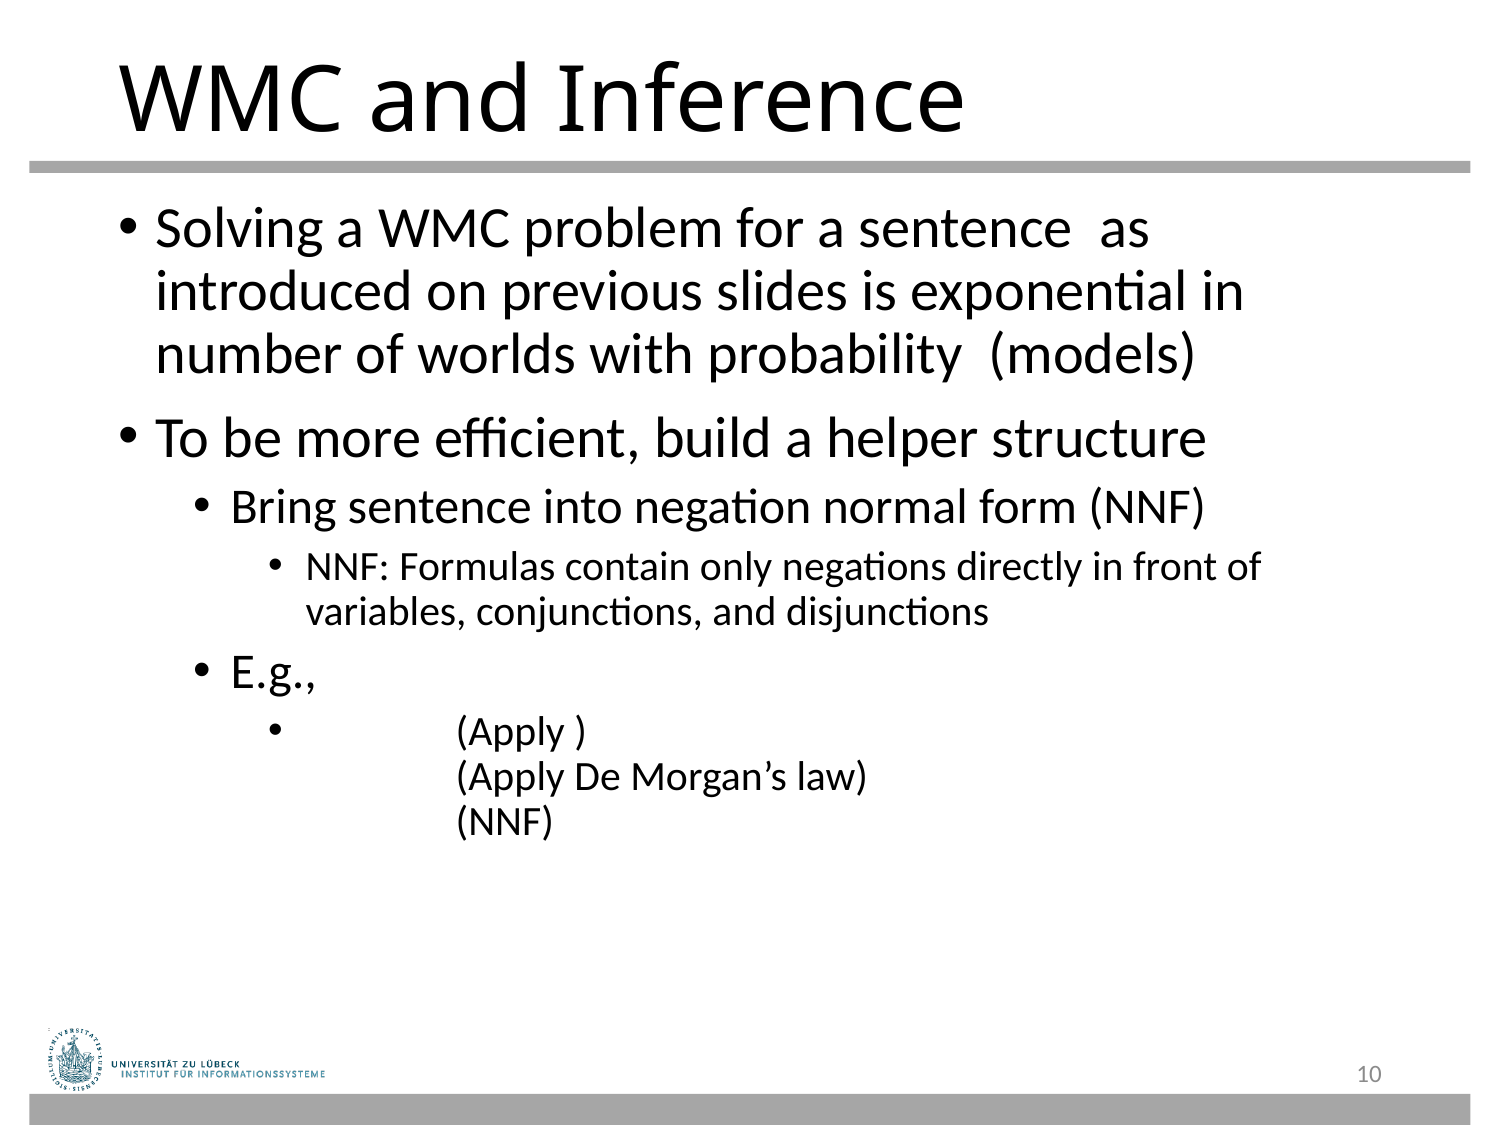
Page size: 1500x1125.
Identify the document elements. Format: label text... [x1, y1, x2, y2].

title WMC and Inference [103, 42, 1397, 161]
slide_number 10 [1059, 1042, 1397, 1103]
